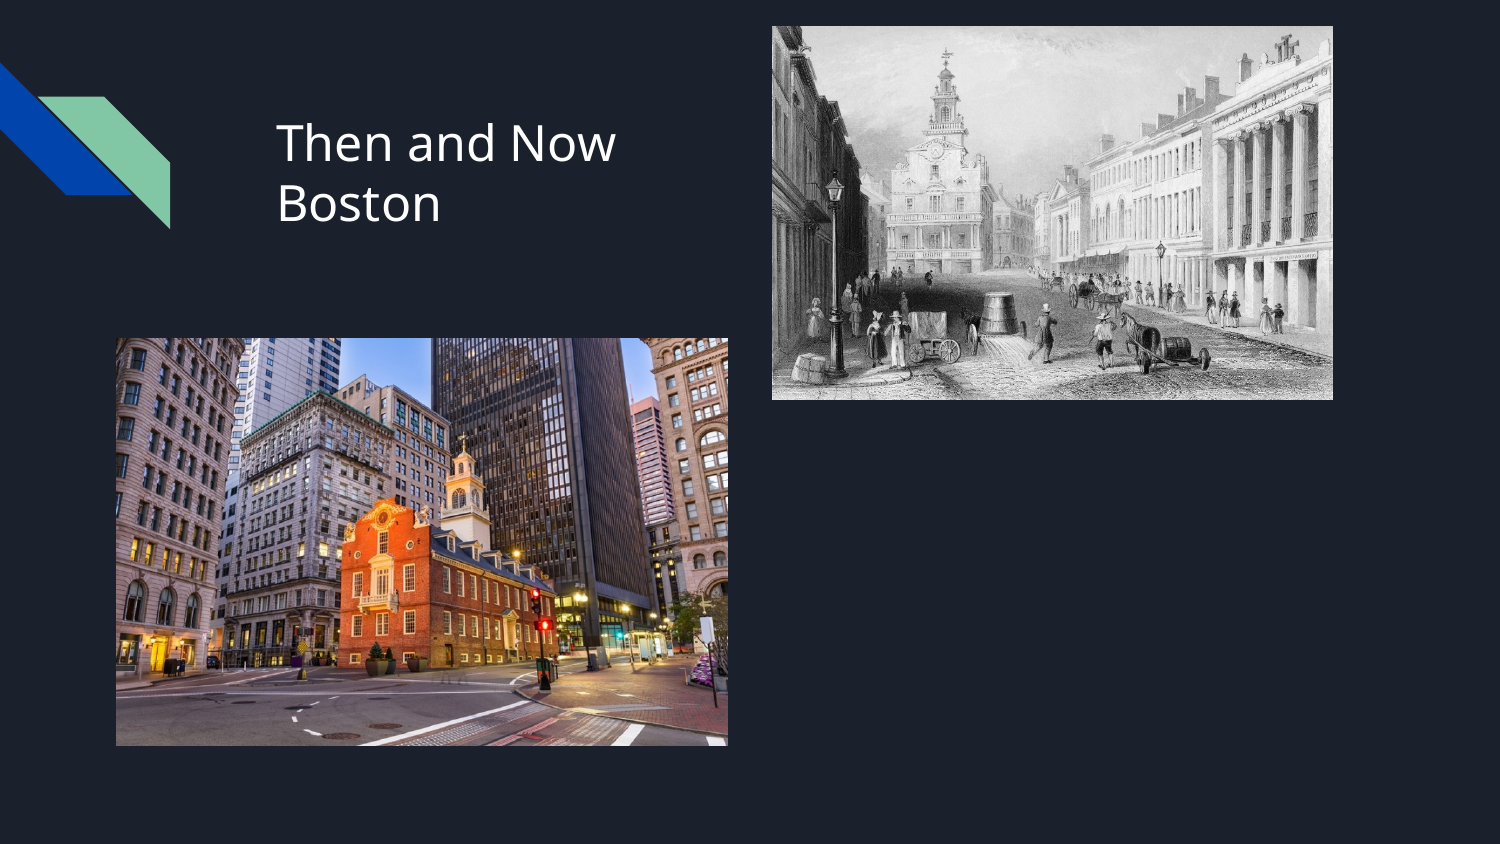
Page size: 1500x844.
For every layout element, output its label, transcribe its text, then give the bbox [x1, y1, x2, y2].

picture [116, 338, 728, 746]
picture [772, 26, 1333, 401]
text_box Then and Now Boston [261, 104, 632, 240]
